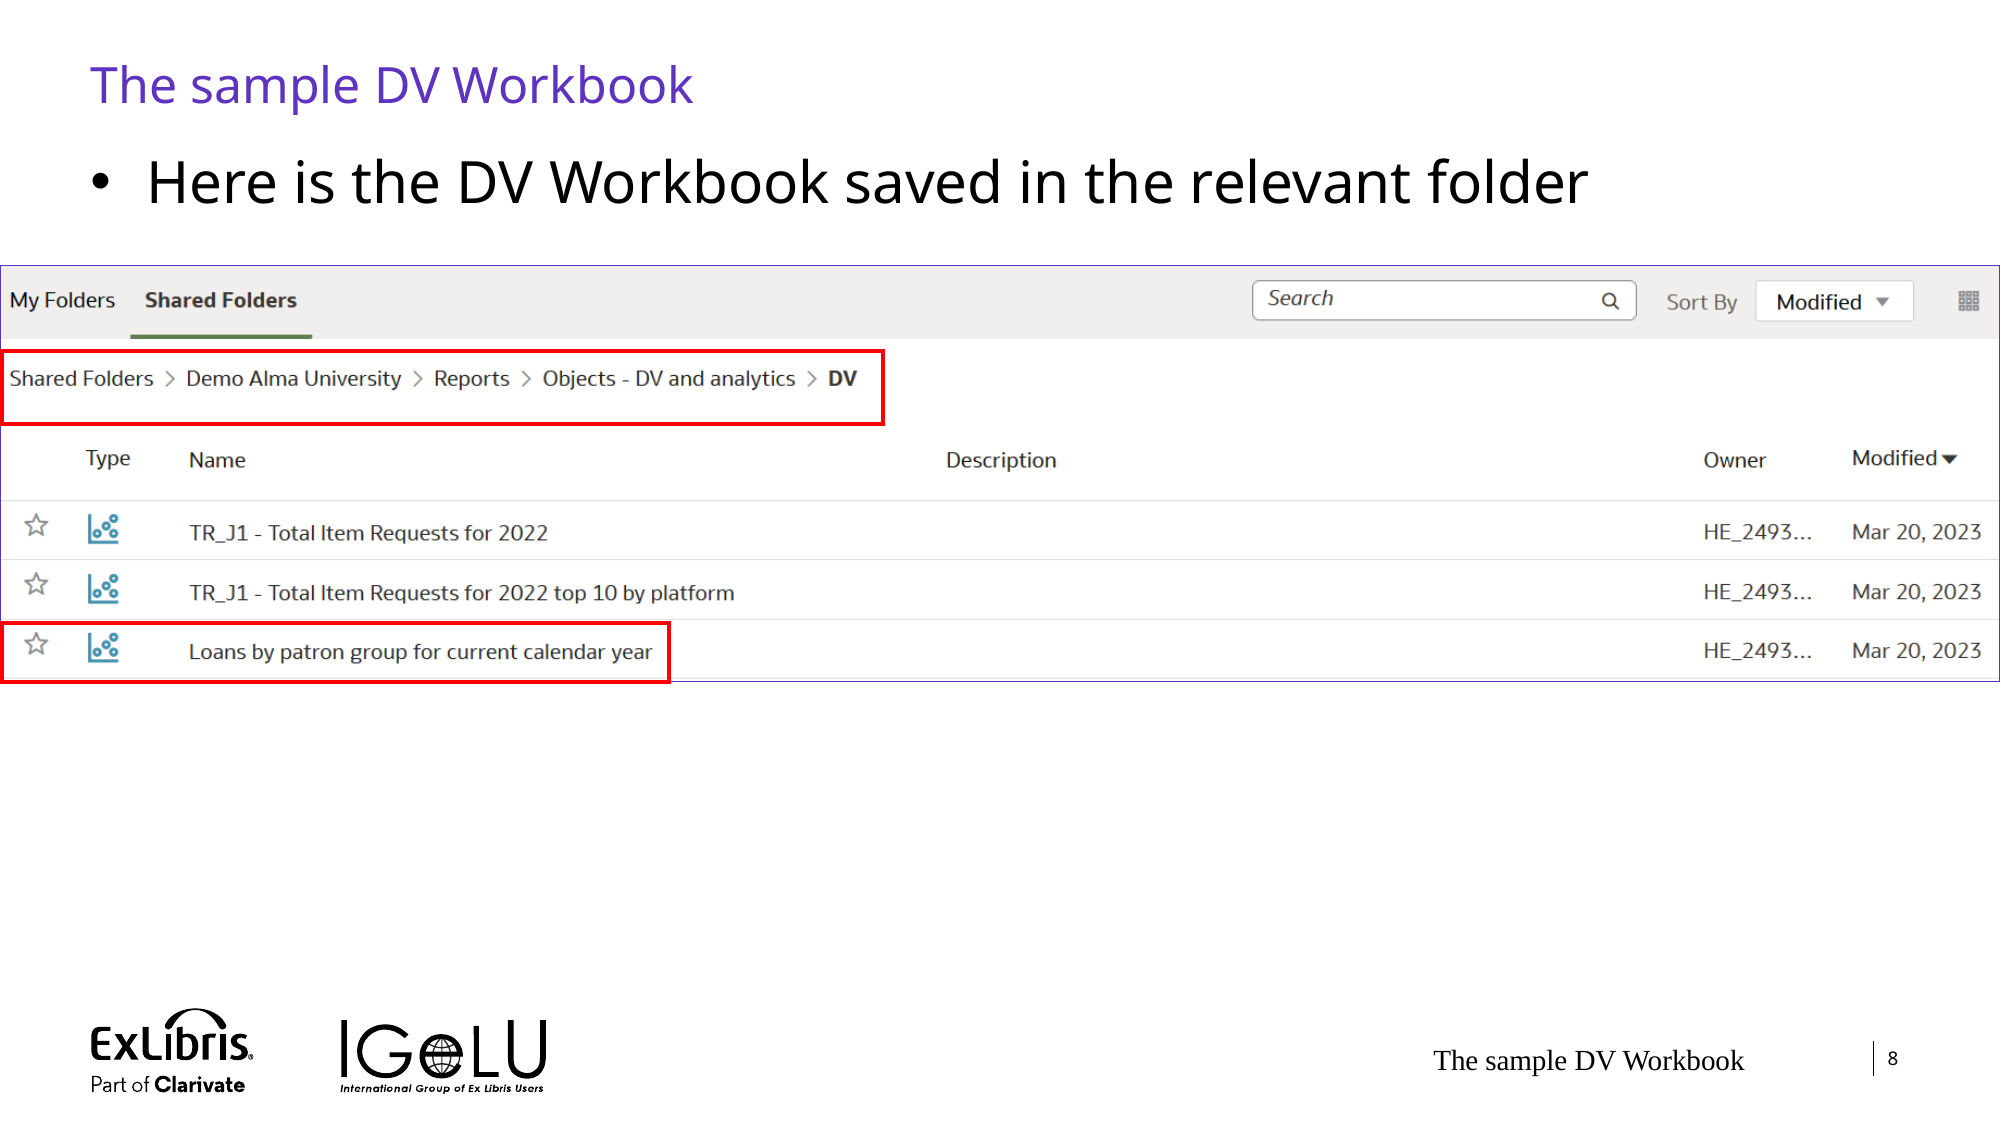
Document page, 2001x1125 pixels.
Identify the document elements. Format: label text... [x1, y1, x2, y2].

slide_number 8 [1887, 1041, 1923, 1077]
title The sample DV Workbook [90, 60, 1449, 102]
footer The sample DV Workbook [1318, 1041, 1860, 1077]
list Here is the DV Workbook saved in the relevant folder [90, 144, 1923, 265]
picture [0, 265, 2000, 683]
